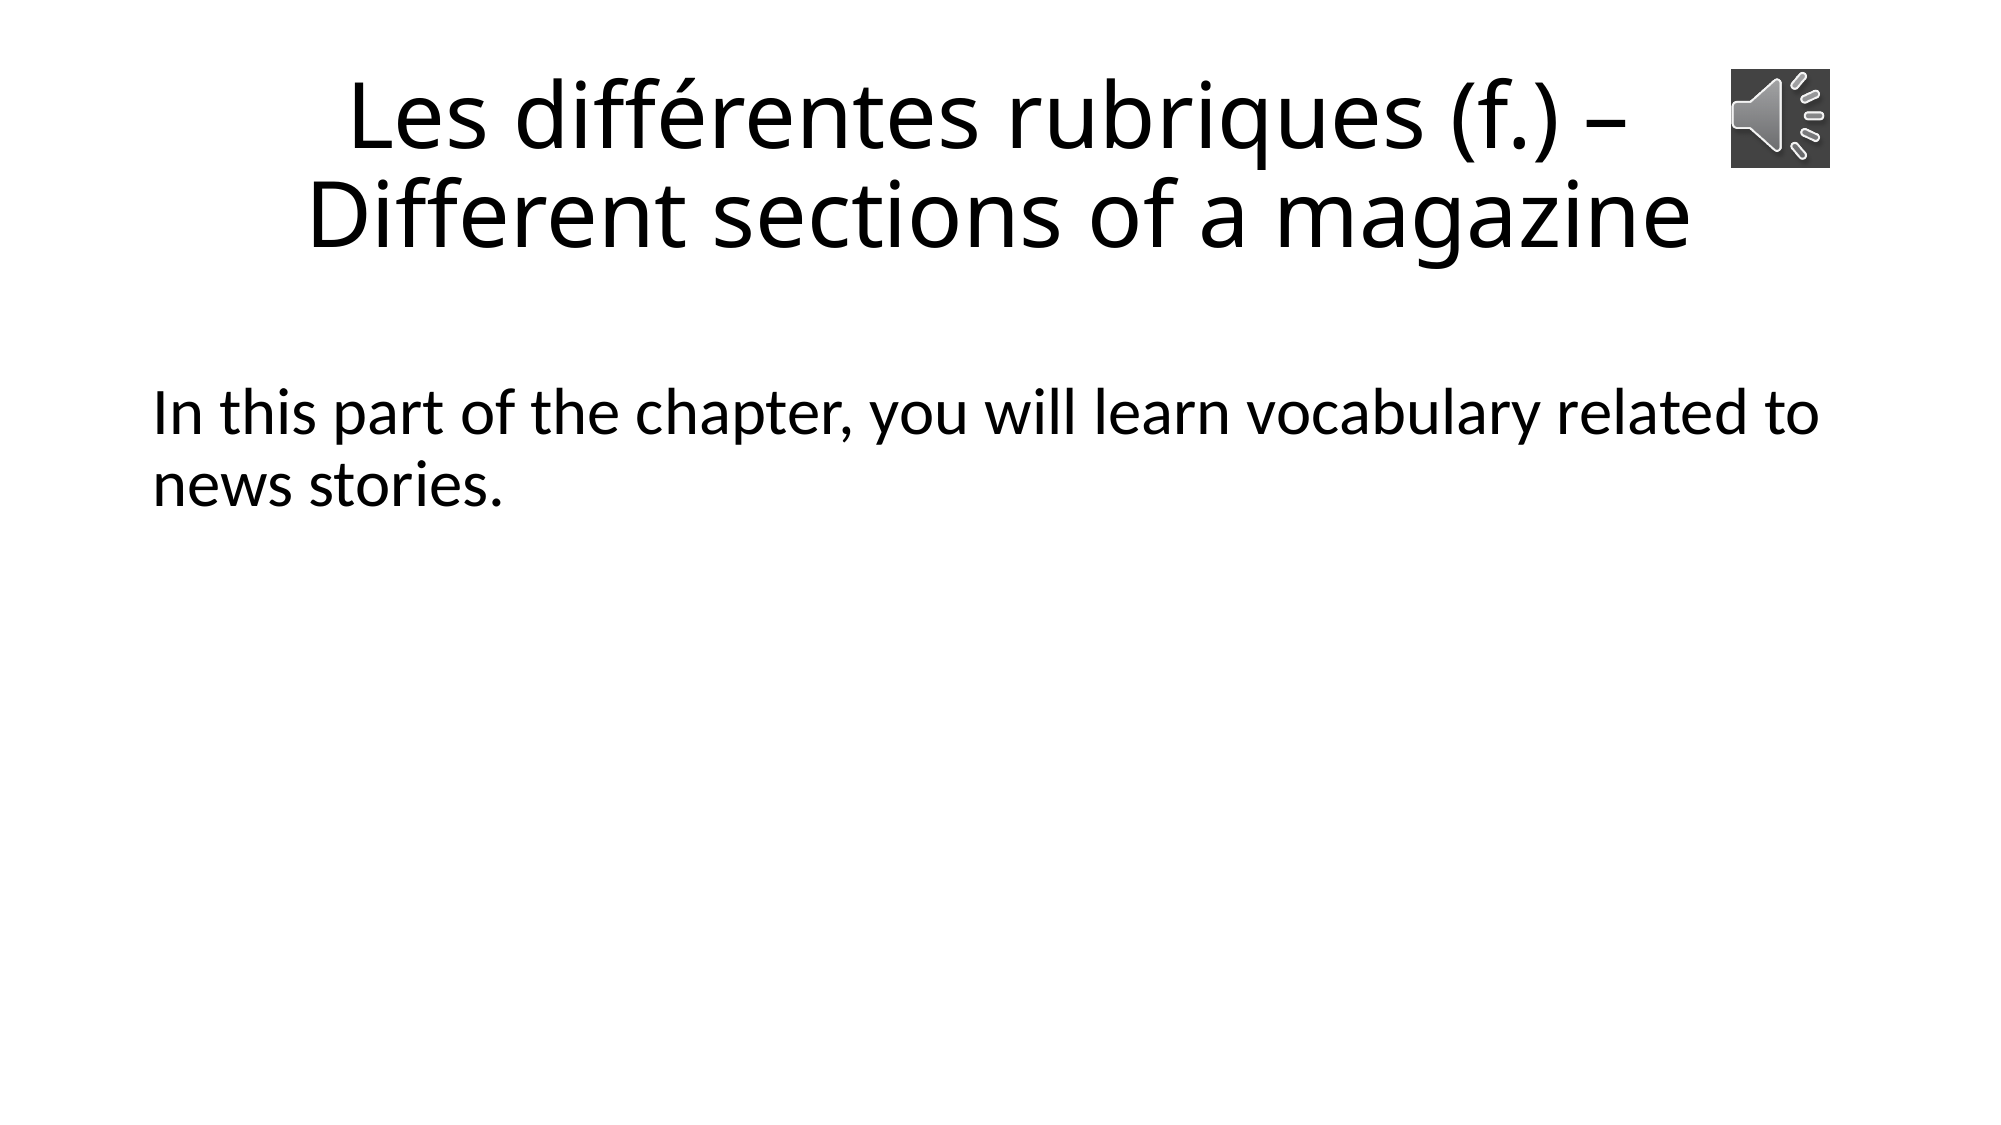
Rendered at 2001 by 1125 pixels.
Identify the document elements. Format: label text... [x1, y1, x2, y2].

list In this part of the chapter, you will learn vocabulary related to news stories. [137, 369, 1863, 1014]
picture [1730, 68, 1831, 169]
title Les différentes rubriques (f.) – Different sections of a magazine [137, 59, 1863, 278]
